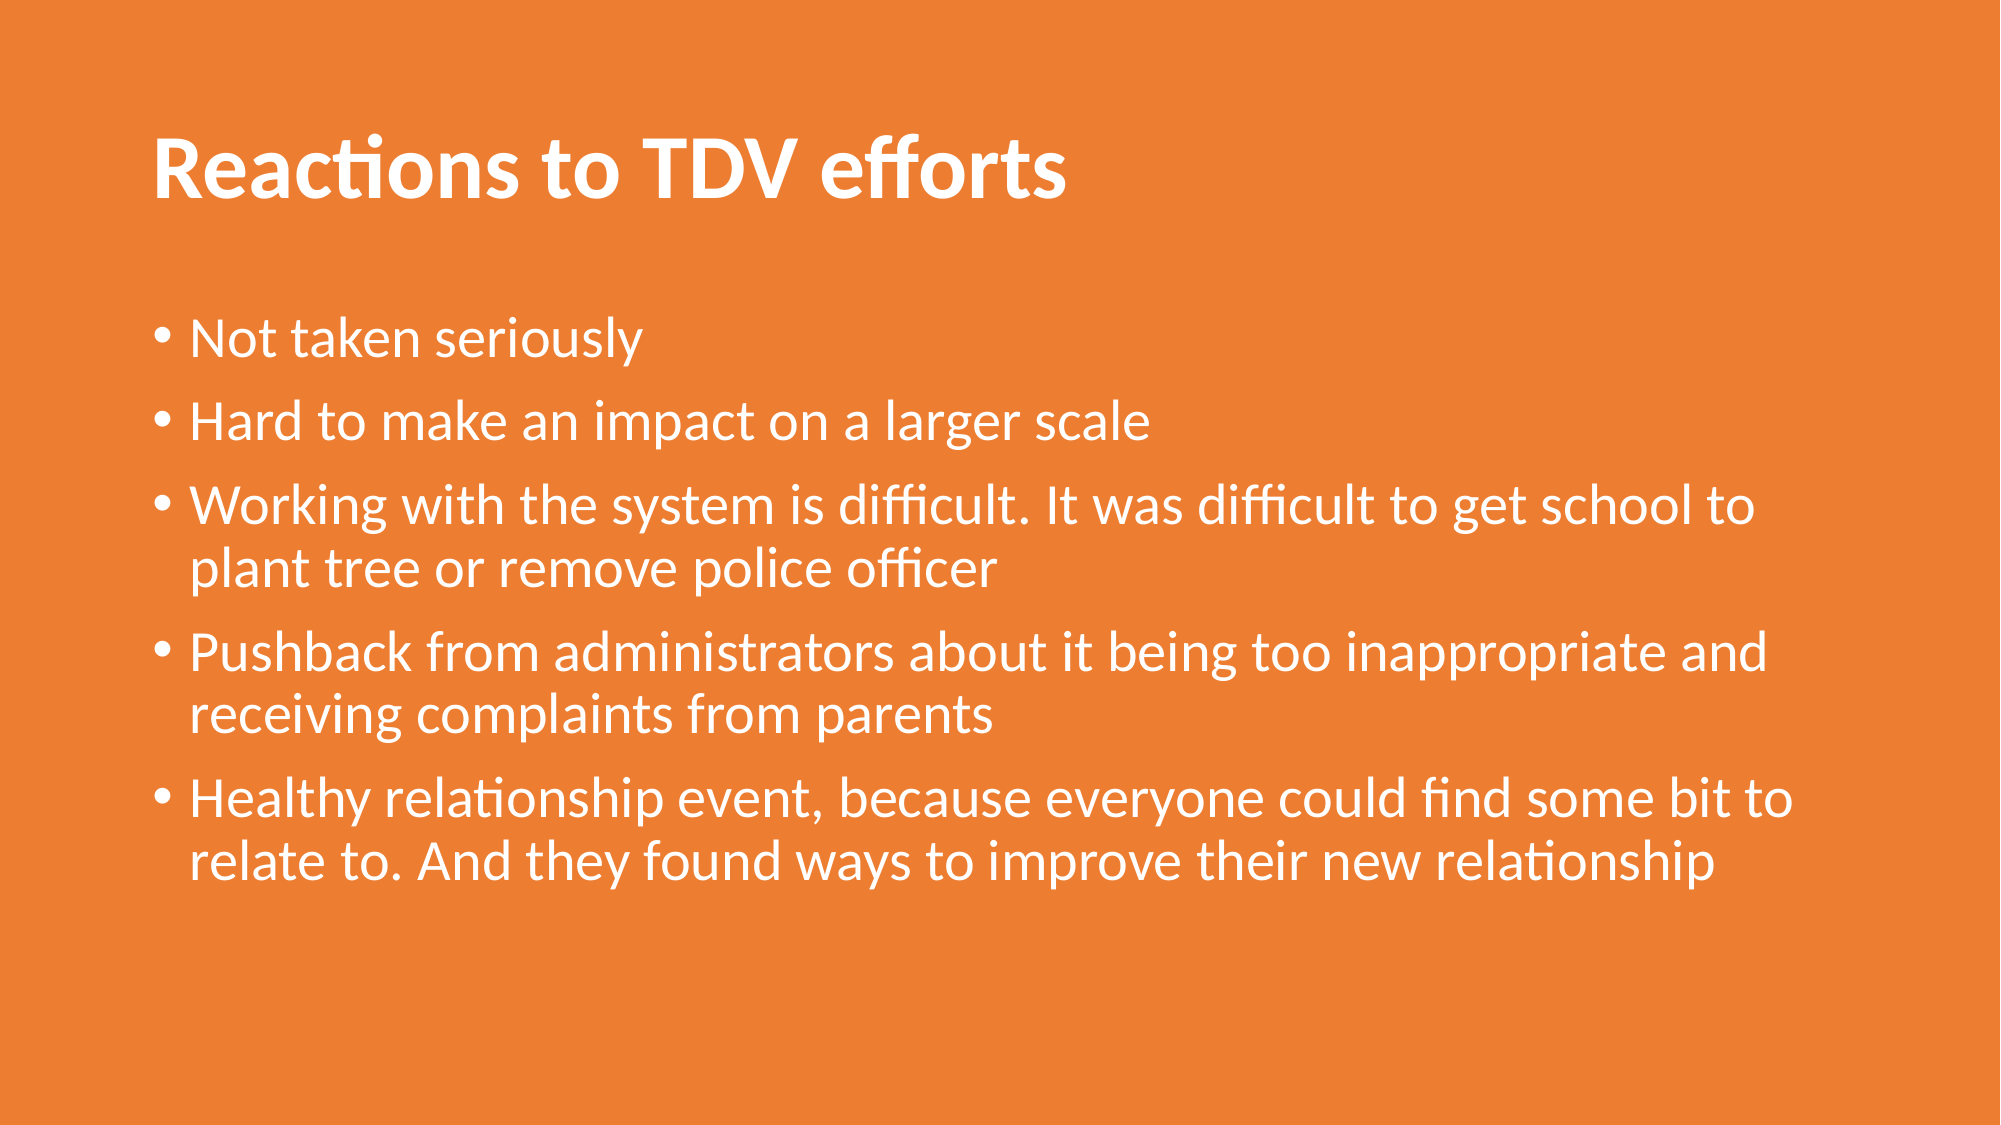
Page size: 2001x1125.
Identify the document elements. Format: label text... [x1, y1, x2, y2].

title Reactions to TDV efforts [137, 59, 1863, 278]
list Not taken seriously Hard to make an impact on a larger scale Working with the system is difficult. It was difficult to get school to plant tree or remove police officer Pushback from administrators about it being too inappropriate and receiving complaints from parents Healthy relationship event, because everyone could find some bit to relate to. And they found ways to improve their new relationship [137, 299, 1863, 1014]
